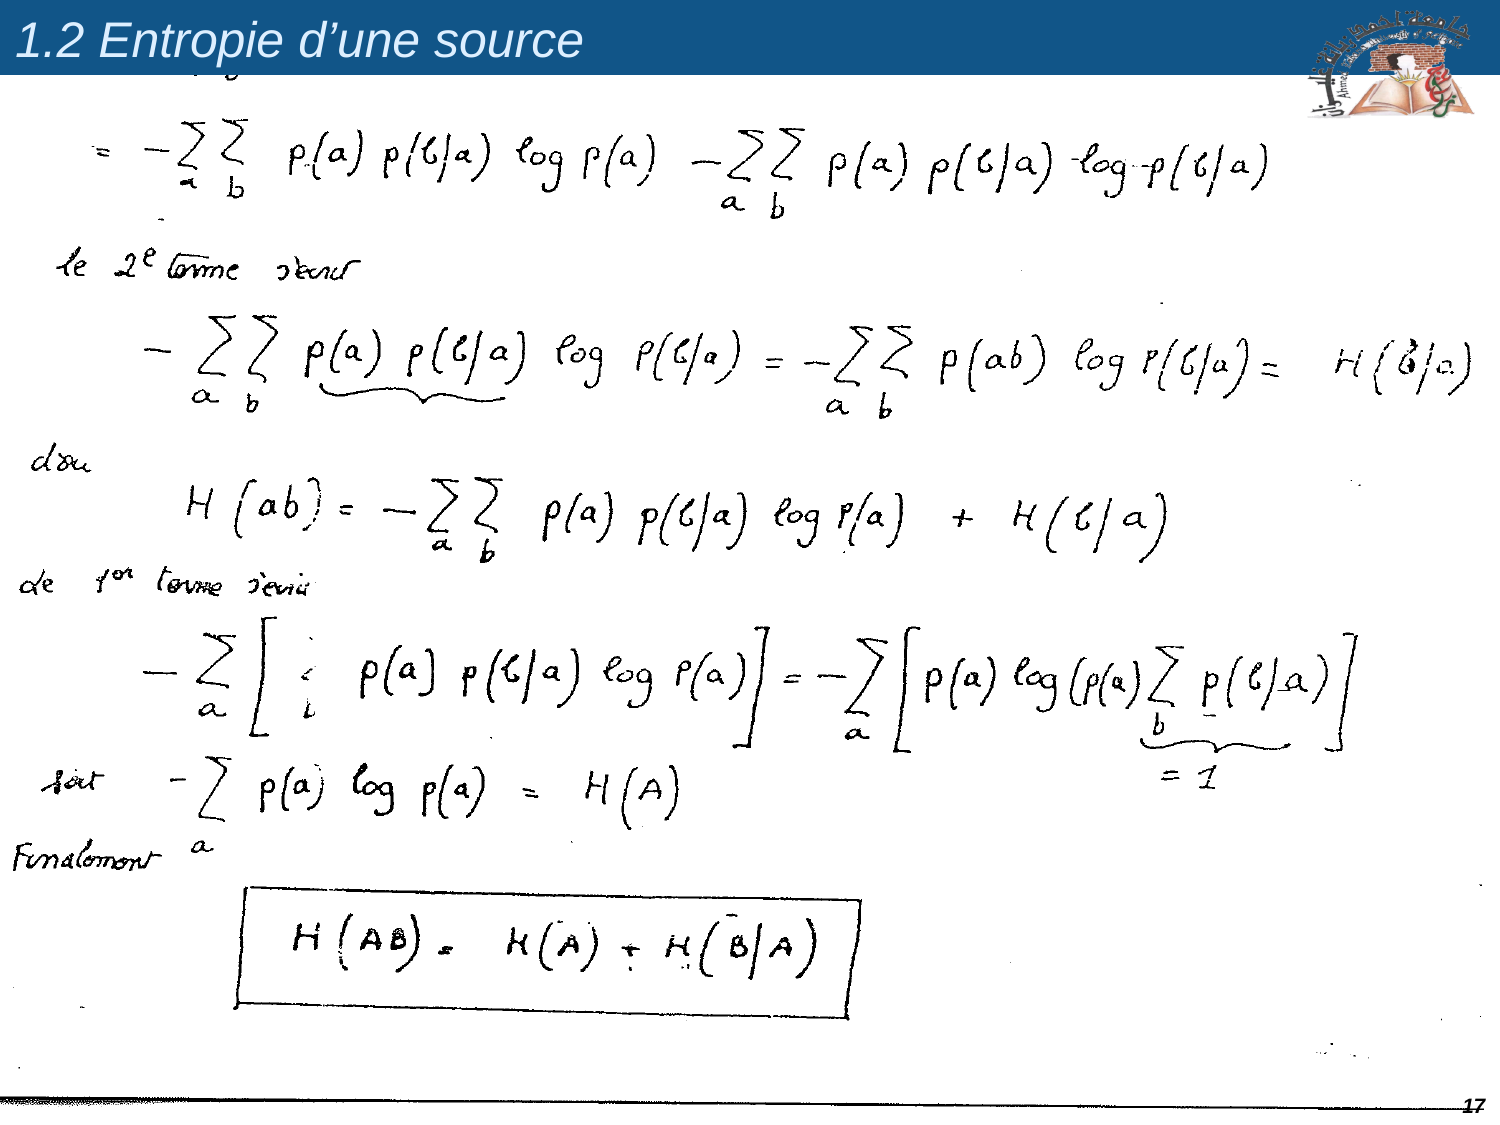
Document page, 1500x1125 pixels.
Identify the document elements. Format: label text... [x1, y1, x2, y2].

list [0, 75, 1500, 1125]
picture [1293, 0, 1500, 146]
title 1.2 Entropie d’une source [0, 0, 1291, 75]
